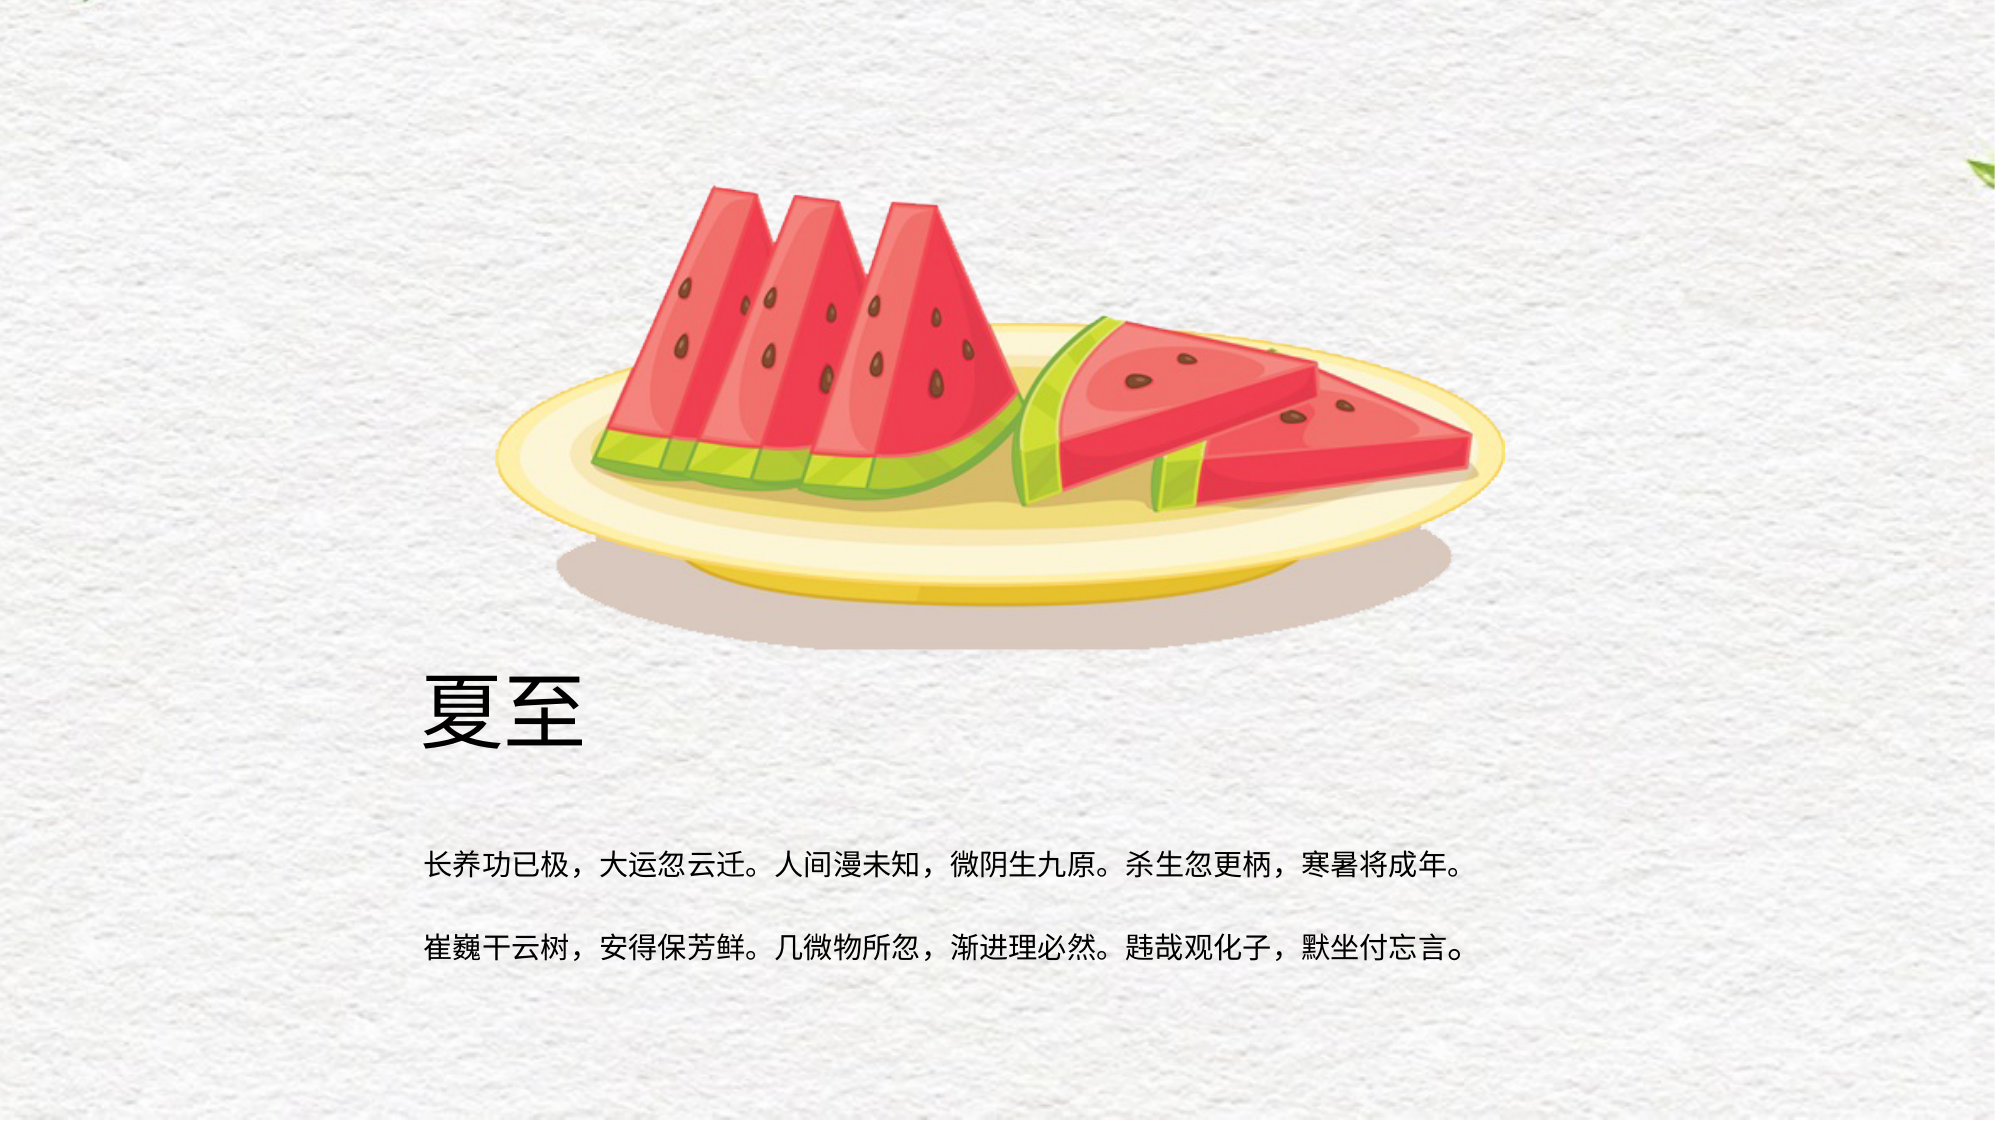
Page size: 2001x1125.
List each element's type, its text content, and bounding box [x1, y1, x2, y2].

picture [0, 0, 1995, 1120]
text_box 夏至 [405, 652, 655, 767]
text_box 长养功已极，大运忽云迁。人间漫未知，微阴生九原。杀生忽更柄，寒暑将成年。 崔巍干云树，安得保芳鲜。几微物所忽，渐进理必然。韪哉观化子，默坐付忘言。 [388, 807, 1944, 974]
